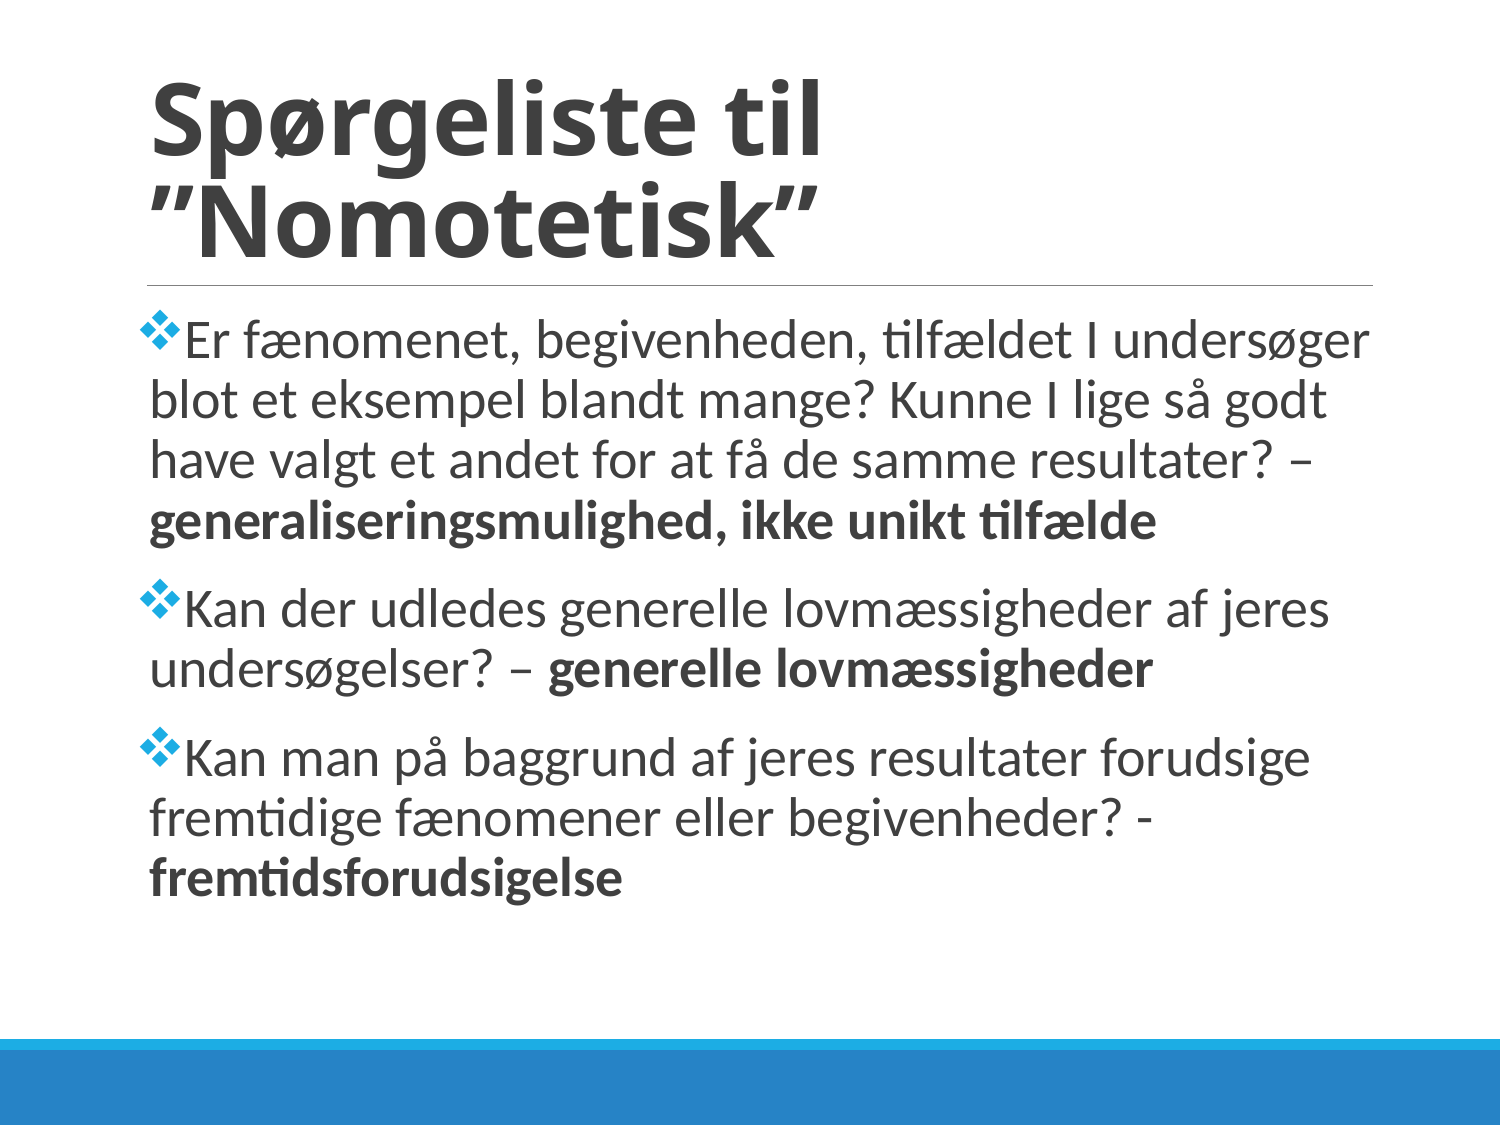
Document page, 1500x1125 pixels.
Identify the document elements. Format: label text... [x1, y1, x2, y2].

title Spørgeliste til ”Nomotetisk” [135, 47, 1373, 285]
list Er fænomenet, begivenheden, tilfældet I undersøger blot et eksempel blandt mange? Kunne I lige så godt have valgt et andet for at få de samme resultater? – generaliseringsmulighed, ikke unikt tilfælde Kan der udledes generelle lovmæssigheder af jeres undersøgelser? – generelle lovmæssigheder Kan man på baggrund af jeres resultater forudsige fremtidige fænomener eller begivenheder? - fremtidsforudsigelse [135, 302, 1373, 963]
